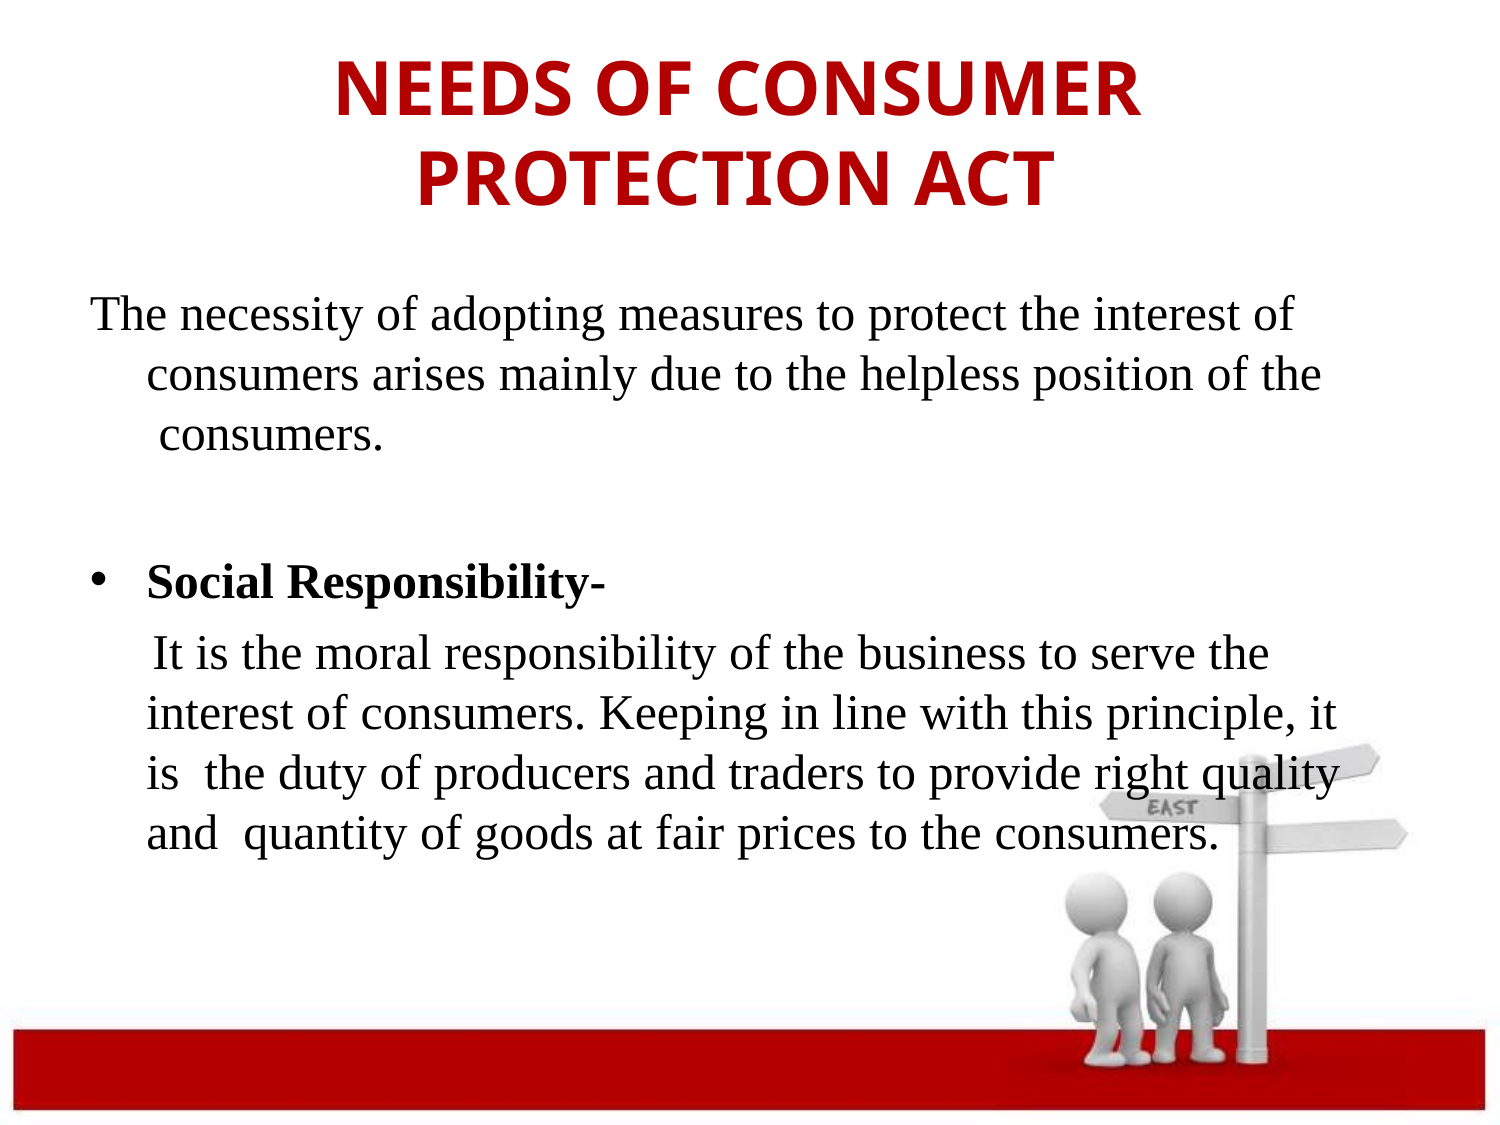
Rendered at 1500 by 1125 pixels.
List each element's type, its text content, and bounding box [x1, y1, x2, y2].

text_box The necessity of adopting measures to protect the interest of consumers arises mainly due to the helpless position of the consumers. Social Responsibility- It is the moral responsibility of the business to serve the interest of consumers. Keeping in line with this principle, it is the duty of producers and traders to provide right quality and quantity of goods at fair prices to the consumers. [87, 278, 1383, 860]
title NEEDS OF CONSUMER PROTECTION ACT [330, 38, 1171, 229]
picture [0, 738, 1500, 1125]
